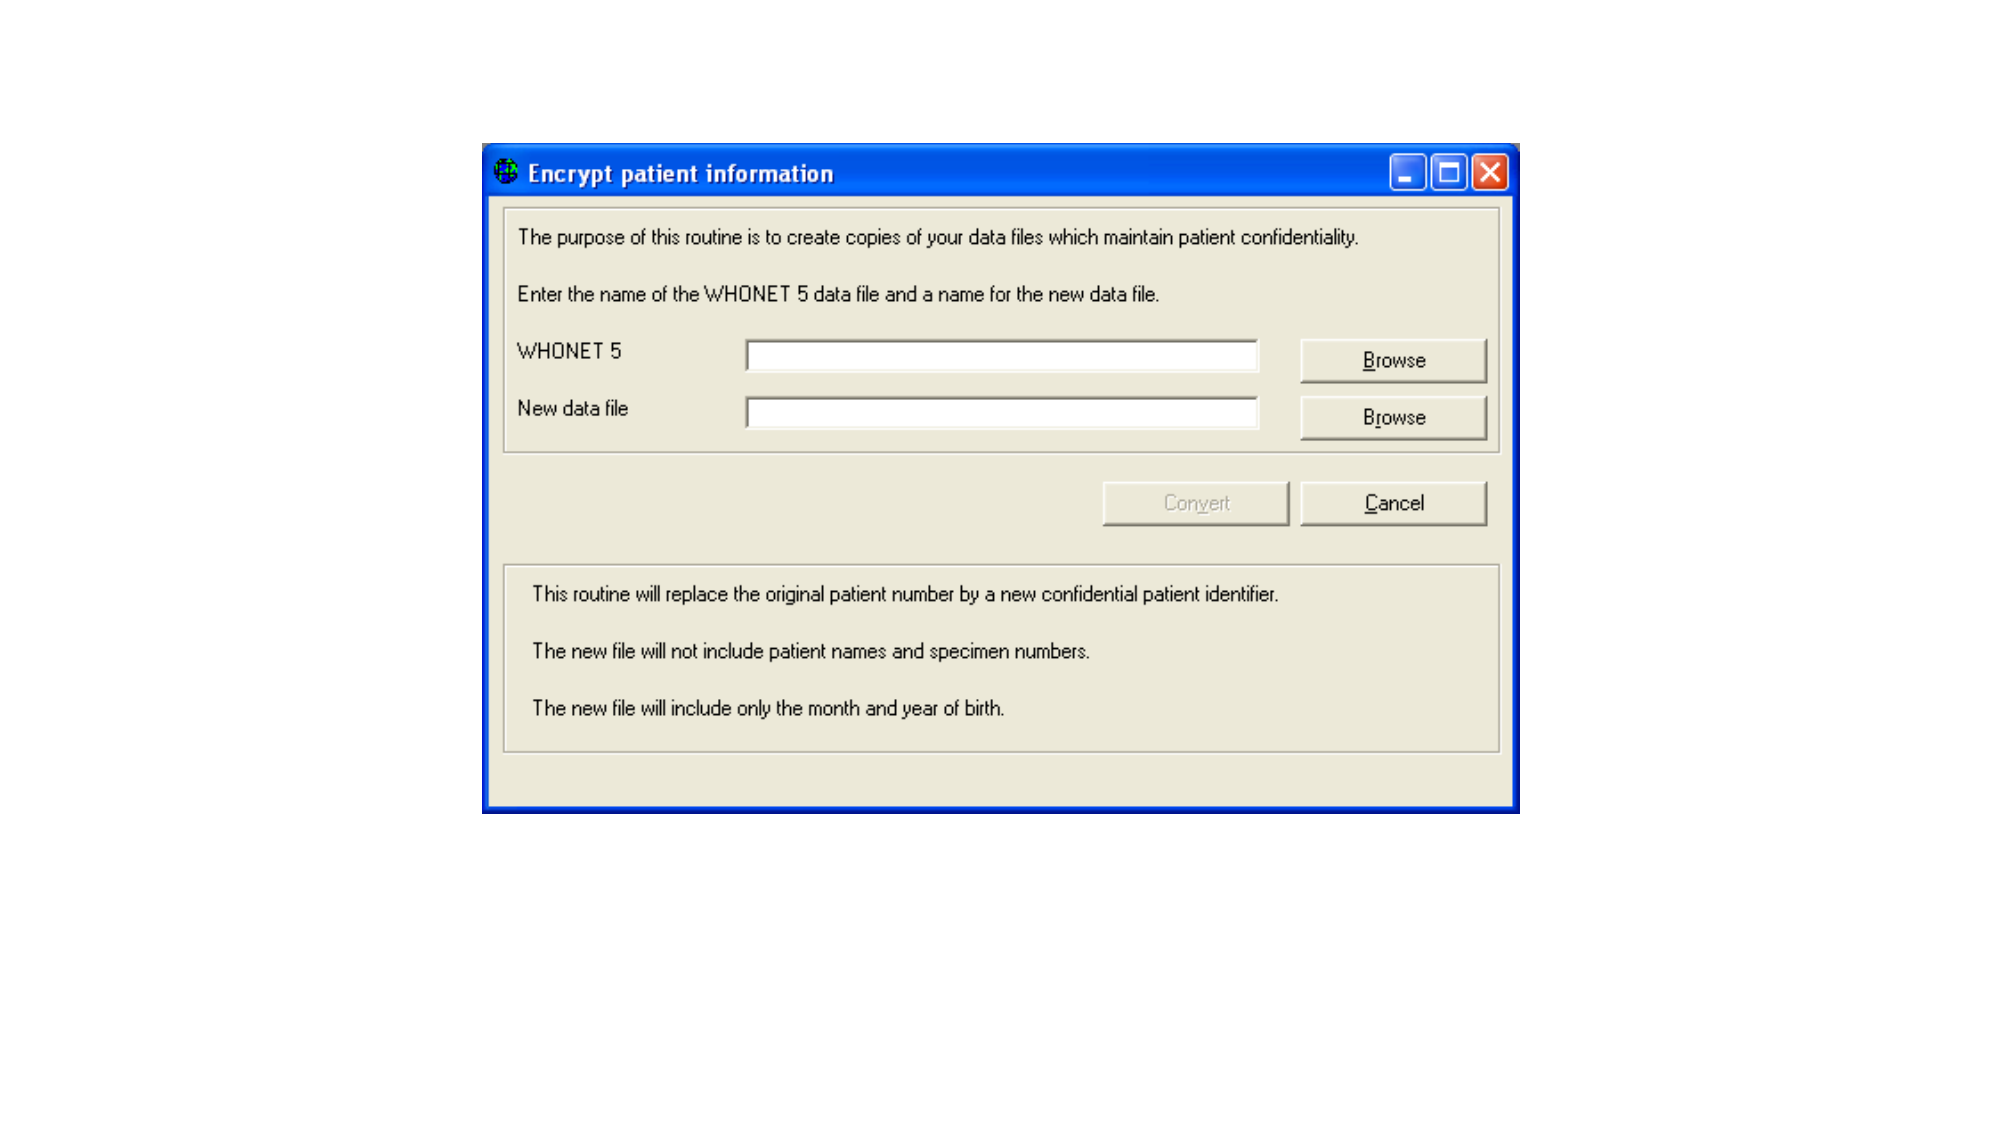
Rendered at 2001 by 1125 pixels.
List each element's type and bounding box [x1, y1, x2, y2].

picture [482, 143, 1520, 814]
